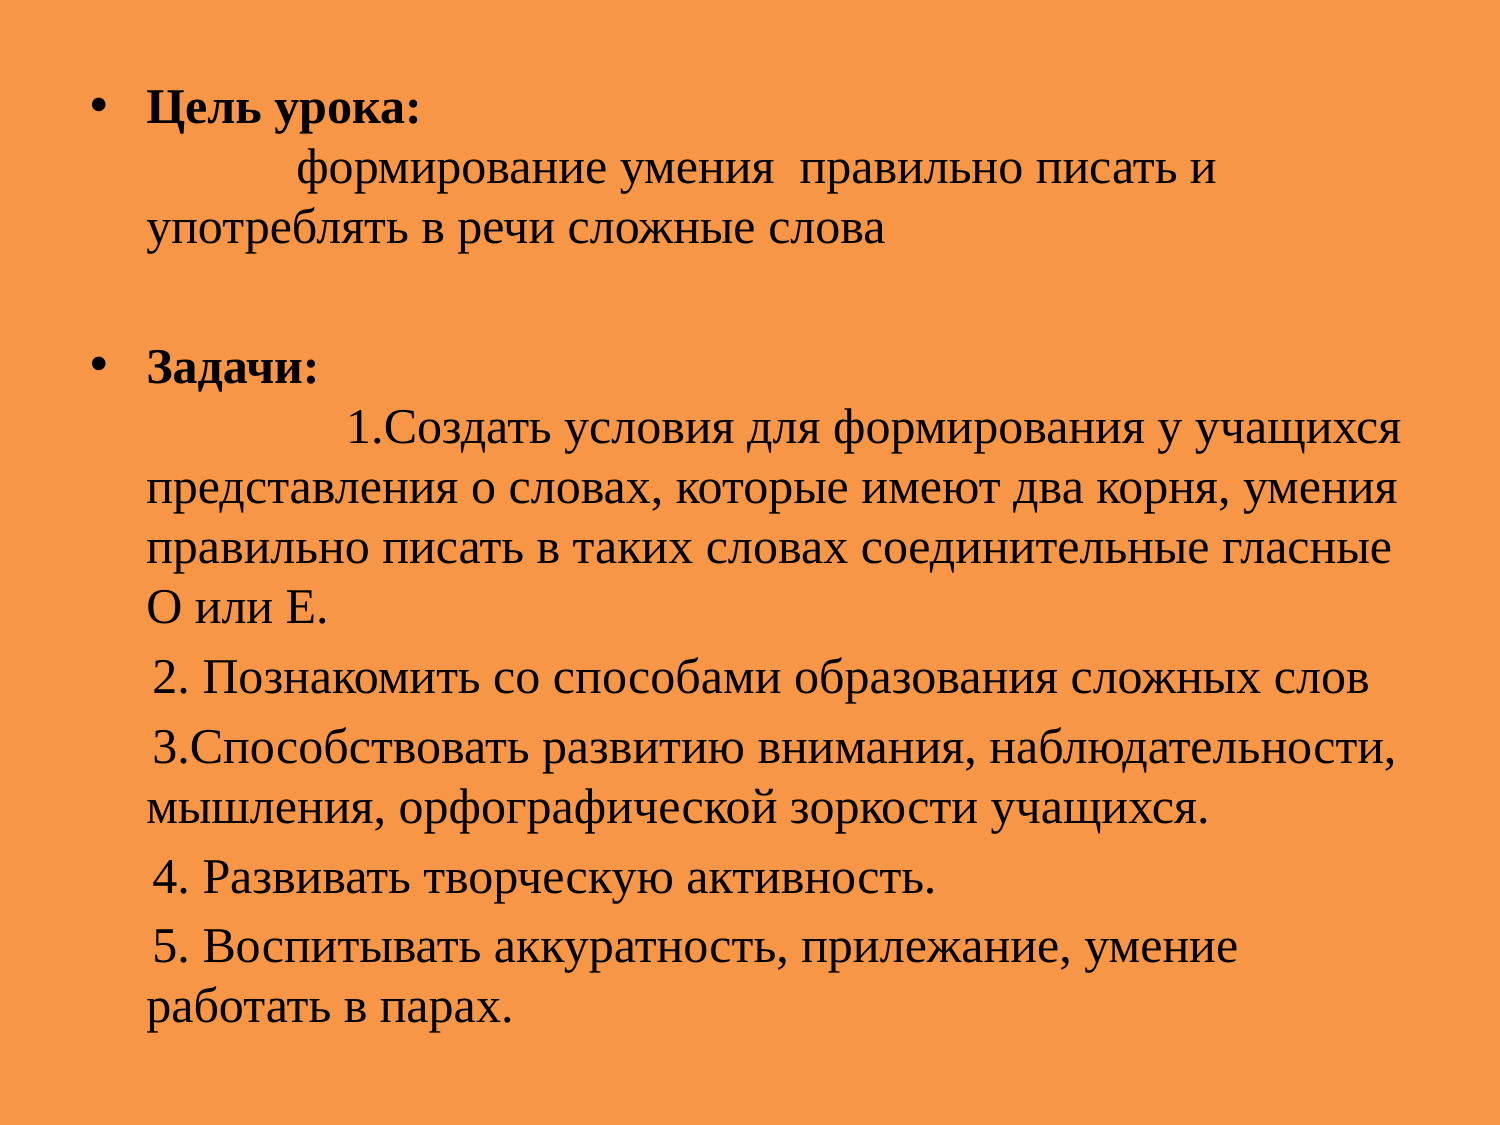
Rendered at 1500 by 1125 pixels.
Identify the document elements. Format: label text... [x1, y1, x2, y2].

list Цель урока: формирование умения правильно писать и употреблять в речи сложные слова Задачи: 1.Создать условия для формирования у учащихся представления о словах, которые имеют два корня, умения правильно писать в таких словах соединительные гласные О или Е. 2. Познакомить со способами образования сложных слов 3.Способствовать развитию внимания, наблюдательности, мышления, орфографической зоркости учащихся. 4. Развивать творческую активность. 5. Воспитывать аккуратность, прилежание, умение работать в парах. [75, 66, 1425, 1083]
